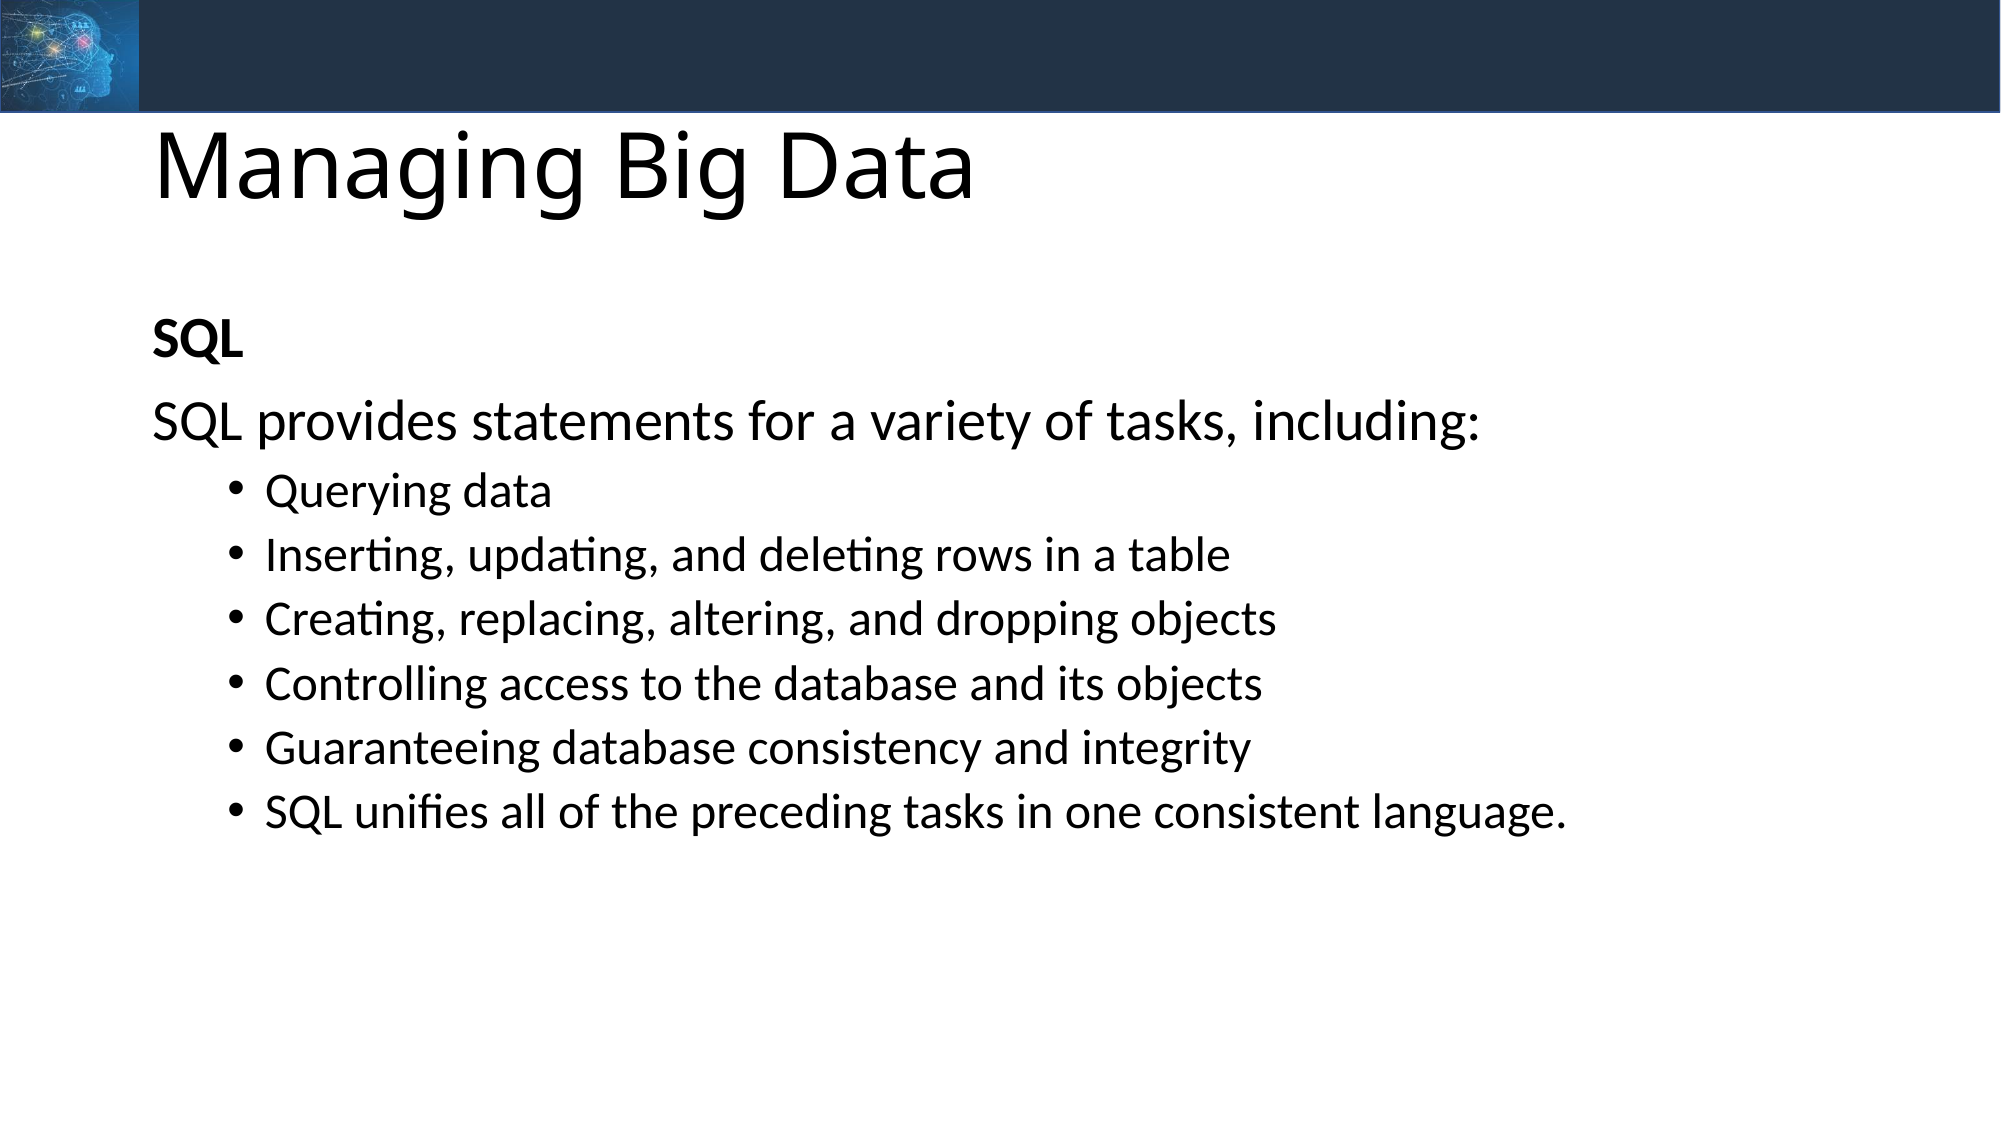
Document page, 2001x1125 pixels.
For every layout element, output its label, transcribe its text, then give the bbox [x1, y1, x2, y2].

title Managing Big Data [137, 59, 1863, 278]
picture [2, 0, 139, 111]
list SQL SQL provides statements for a variety of tasks, including: Querying data Inserting, updating, and deleting rows in a table Creating, replacing, altering, and dropping objects Controlling access to the database and its objects Guaranteeing database consistency and integrity SQL unifies all of the preceding tasks in one consistent language. [137, 299, 1863, 1014]
